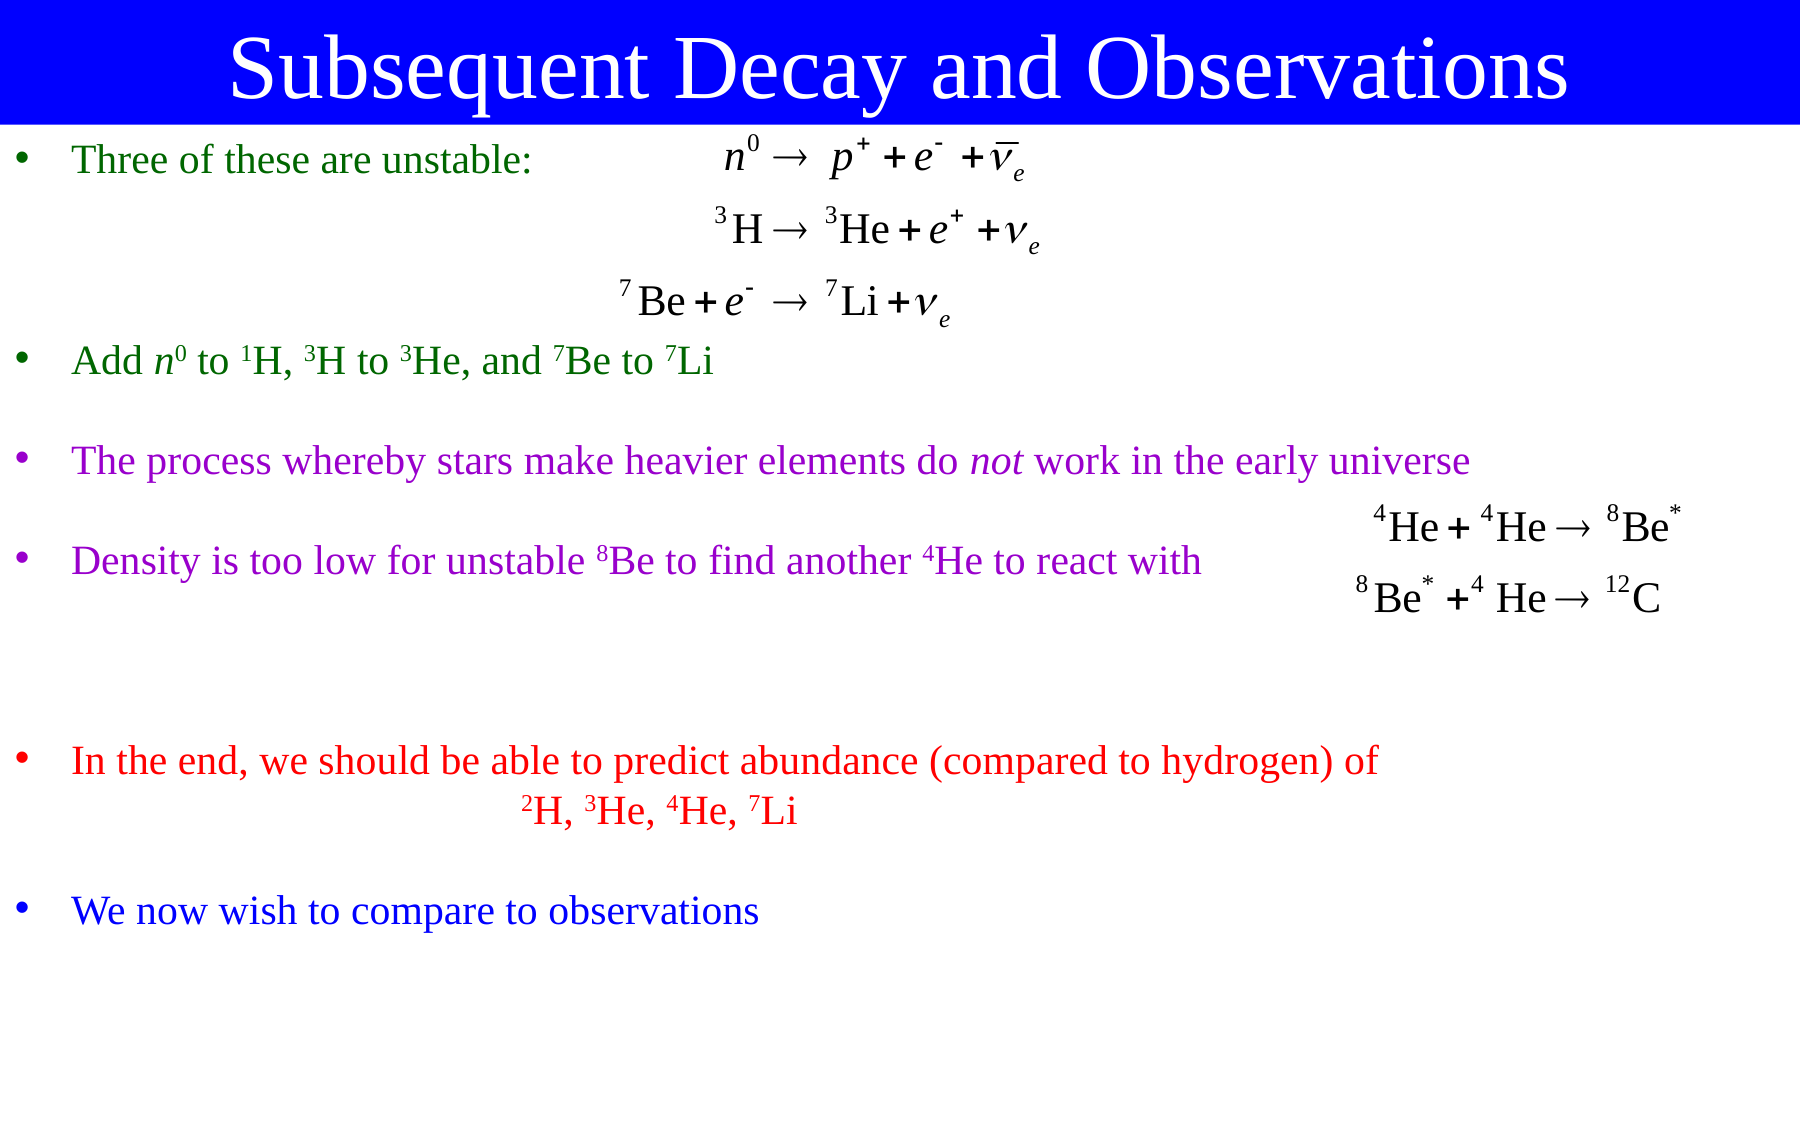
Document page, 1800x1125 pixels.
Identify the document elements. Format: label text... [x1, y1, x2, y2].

text_box Three of these are unstable: Add n0 to 1H, 3H to 3He, and 7Be to 7Li The process whereby stars make heavier elements do not work in the early universe Density is too low for unstable 8Be to find another 4He to react with In the end, we should be able to predict abundance (compared to hydrogen) of 2H, 3He, 4He, 7Li We now wish to compare to observations [0, 124, 1788, 940]
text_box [1349, 493, 1690, 632]
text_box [612, 122, 1054, 339]
text_box Subsequent Decay and Observations [0, 0, 1800, 125]
